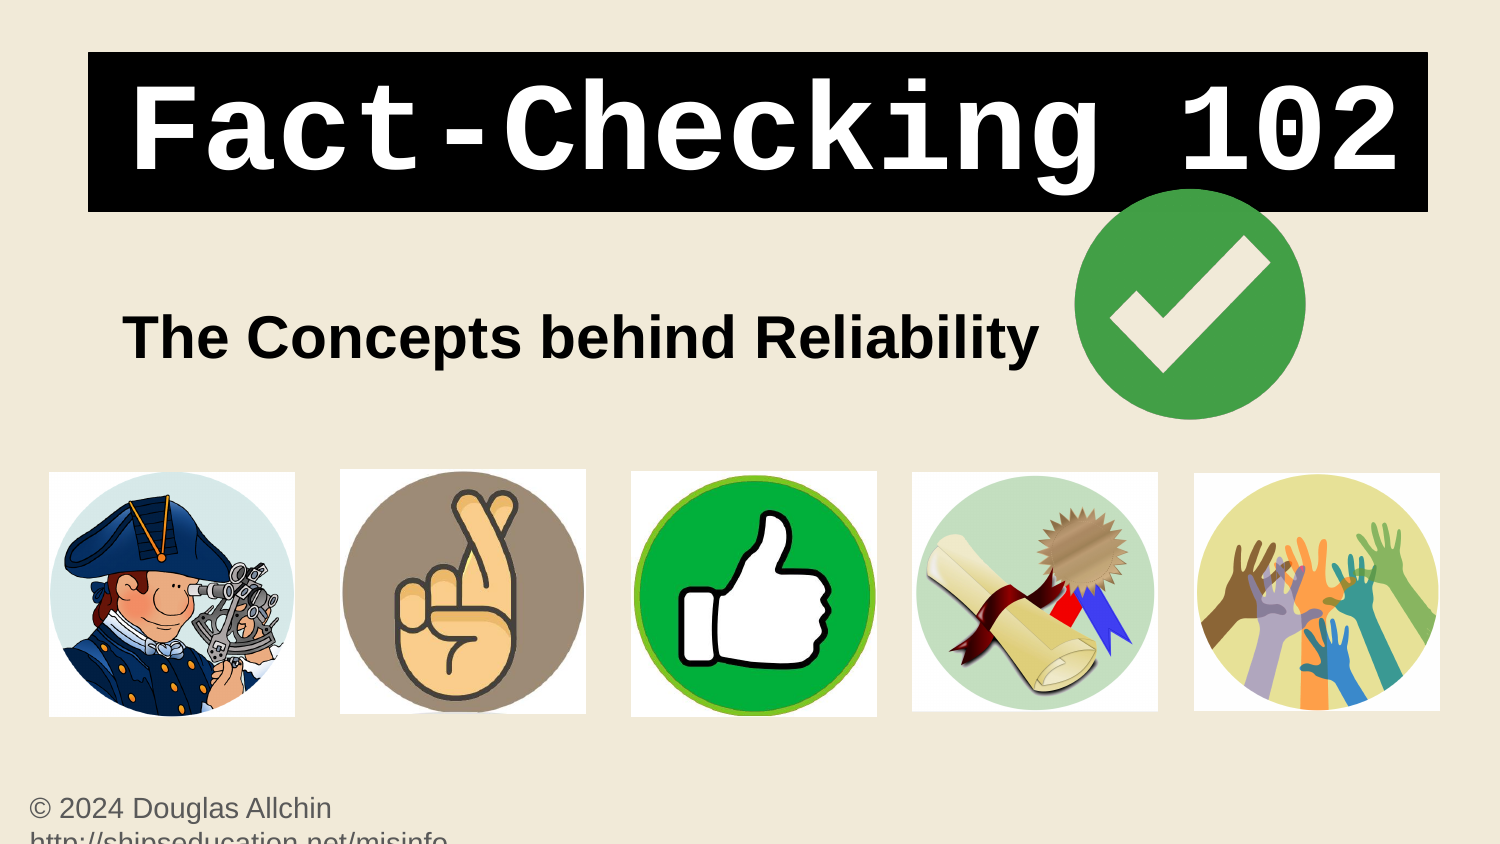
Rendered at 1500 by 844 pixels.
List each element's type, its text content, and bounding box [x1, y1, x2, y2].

text_box The Concepts behind Reliability [107, 282, 1061, 386]
picture [630, 471, 877, 718]
picture [340, 469, 586, 715]
text_box © 2024 Douglas Allchin http://shipseducation.net/misinfo [14, 774, 1483, 835]
text_box [1317, 52, 1428, 212]
text_box Fact-Checking 102 [111, 29, 1419, 210]
picture [1066, 181, 1313, 427]
text_box [88, 52, 1061, 212]
picture [1194, 473, 1440, 712]
picture [912, 471, 1159, 713]
picture [49, 472, 296, 717]
